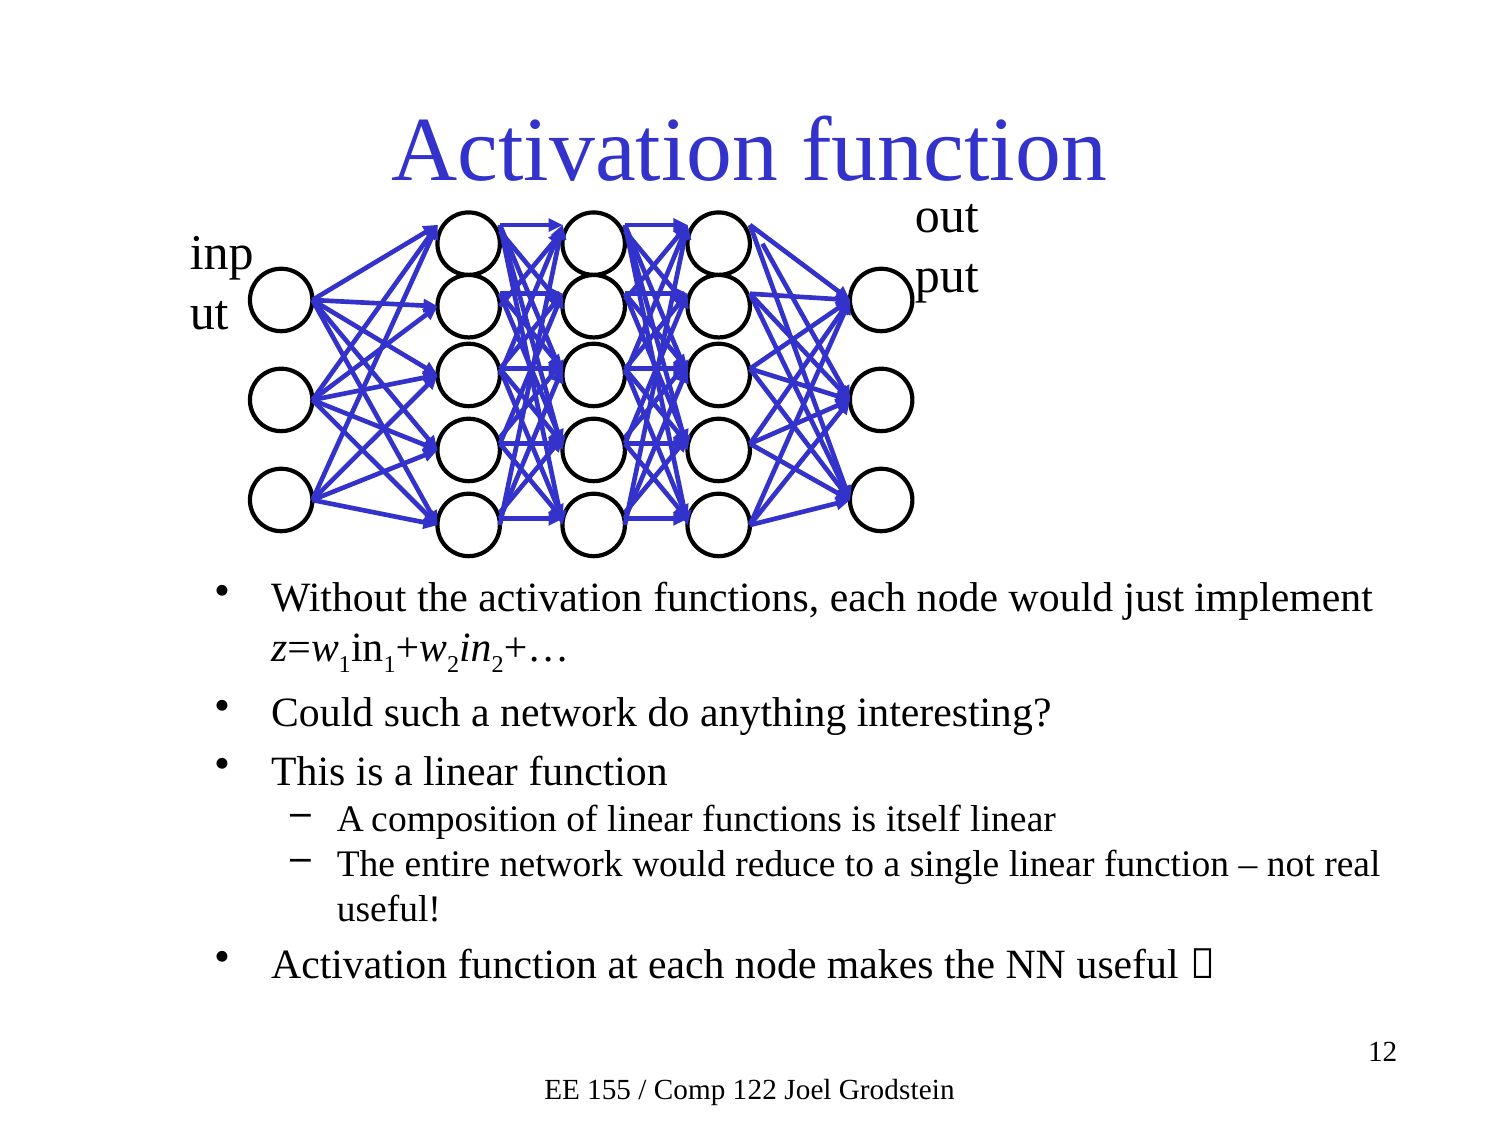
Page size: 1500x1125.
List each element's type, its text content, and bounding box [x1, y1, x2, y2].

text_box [749, 368, 851, 401]
text_box [693, 341, 742, 409]
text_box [749, 293, 851, 368]
text_box [568, 341, 617, 409]
text_box [855, 266, 913, 334]
text_box output [900, 174, 996, 310]
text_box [312, 374, 438, 449]
text_box [566, 210, 621, 275]
title Activation function [112, 50, 1388, 238]
text_box [443, 341, 492, 409]
text_box [436, 491, 501, 559]
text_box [749, 224, 851, 292]
footer EE 155 / Comp 122 Joel Grodstein [512, 1062, 988, 1113]
text_box [247, 366, 305, 434]
text_box [693, 272, 743, 340]
text_box [443, 416, 492, 484]
text_box [686, 491, 751, 559]
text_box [312, 499, 438, 526]
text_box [749, 443, 851, 501]
text_box [442, 272, 492, 340]
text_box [312, 449, 438, 499]
text_box [855, 466, 915, 534]
text_box [569, 272, 617, 340]
text_box [271, 266, 306, 334]
text_box [693, 416, 742, 484]
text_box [499, 224, 563, 526]
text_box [749, 510, 851, 526]
text_box [856, 366, 915, 434]
text_box [568, 416, 617, 484]
text_box input [174, 212, 271, 348]
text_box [749, 409, 851, 443]
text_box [624, 224, 688, 526]
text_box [312, 224, 438, 374]
list Without the activation functions, each node would just implement z=w1in1+w2in2+… Could such a network do anything interesting? This is a linear function A composition of linear functions is itself linear The entire network would reduce to a single linear function – not real useful! Activation function at each node makes the NN useful  [200, 562, 1413, 1038]
text_box [440, 210, 496, 275]
text_box [691, 210, 746, 275]
text_box [247, 466, 306, 534]
text_box [561, 491, 626, 559]
